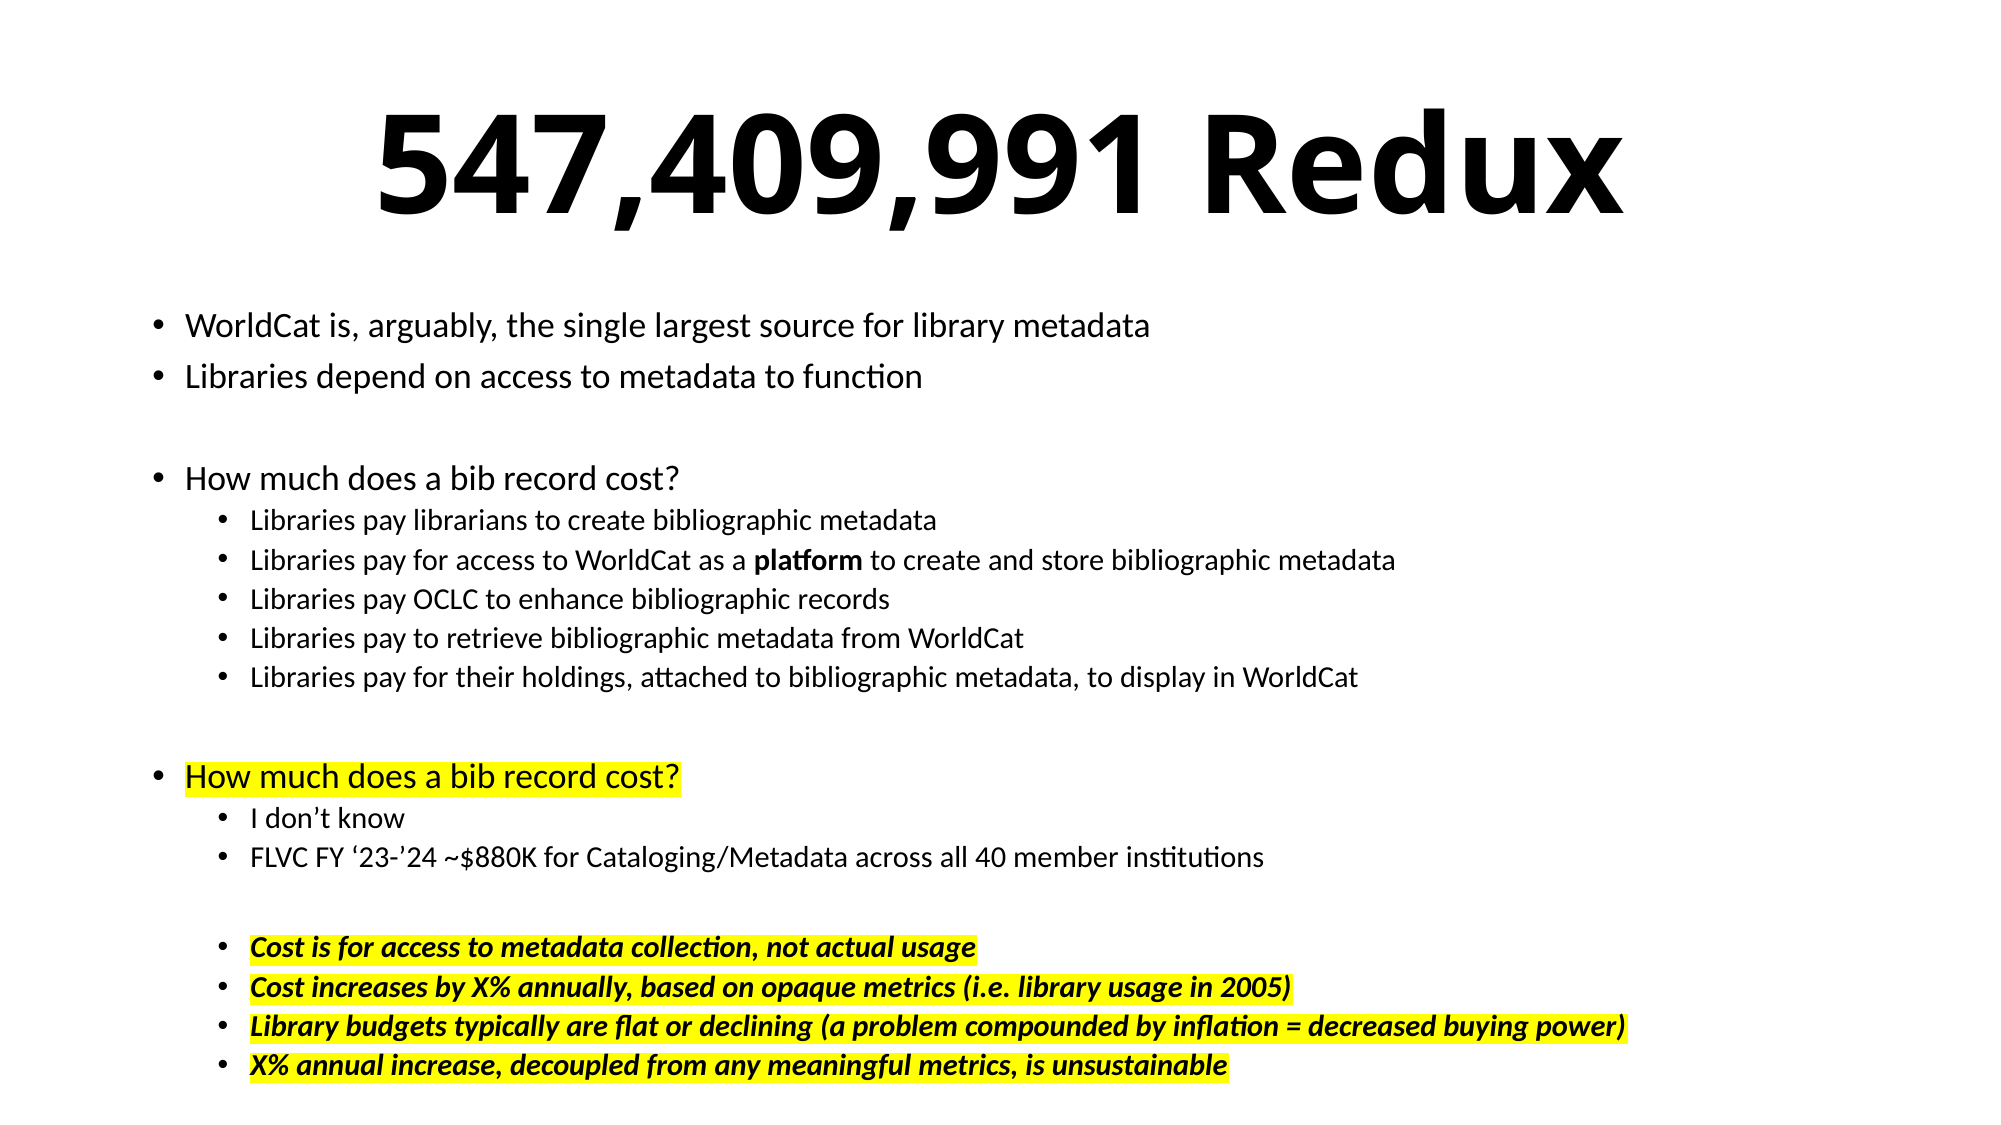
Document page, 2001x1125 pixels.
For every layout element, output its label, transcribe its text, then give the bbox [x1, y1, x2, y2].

list WorldCat is, arguably, the single largest source for library metadata Libraries depend on access to metadata to function How much does a bib record cost? Libraries pay librarians to create bibliographic metadata Libraries pay for access to WorldCat as a platform to create and store bibliographic metadata Libraries pay OCLC to enhance bibliographic records Libraries pay to retrieve bibliographic metadata from WorldCat Libraries pay for their holdings, attached to bibliographic metadata, to display in WorldCat How much does a bib record cost? I don’t know FLVC FY ‘23-’24 ~$880K for Cataloging/Metadata across all 40 member institutions Cost is for access to metadata collection, not actual usage Cost increases by X% annually, based on opaque metrics (i.e. library usage in 2005) Library budgets typically are flat or declining (a problem compounded by inflation = decreased buying power) X% annual increase, decoupled from any meaningful metrics, is unsustainable [137, 299, 1970, 1102]
title 547,409,991 Redux [137, 59, 1863, 278]
